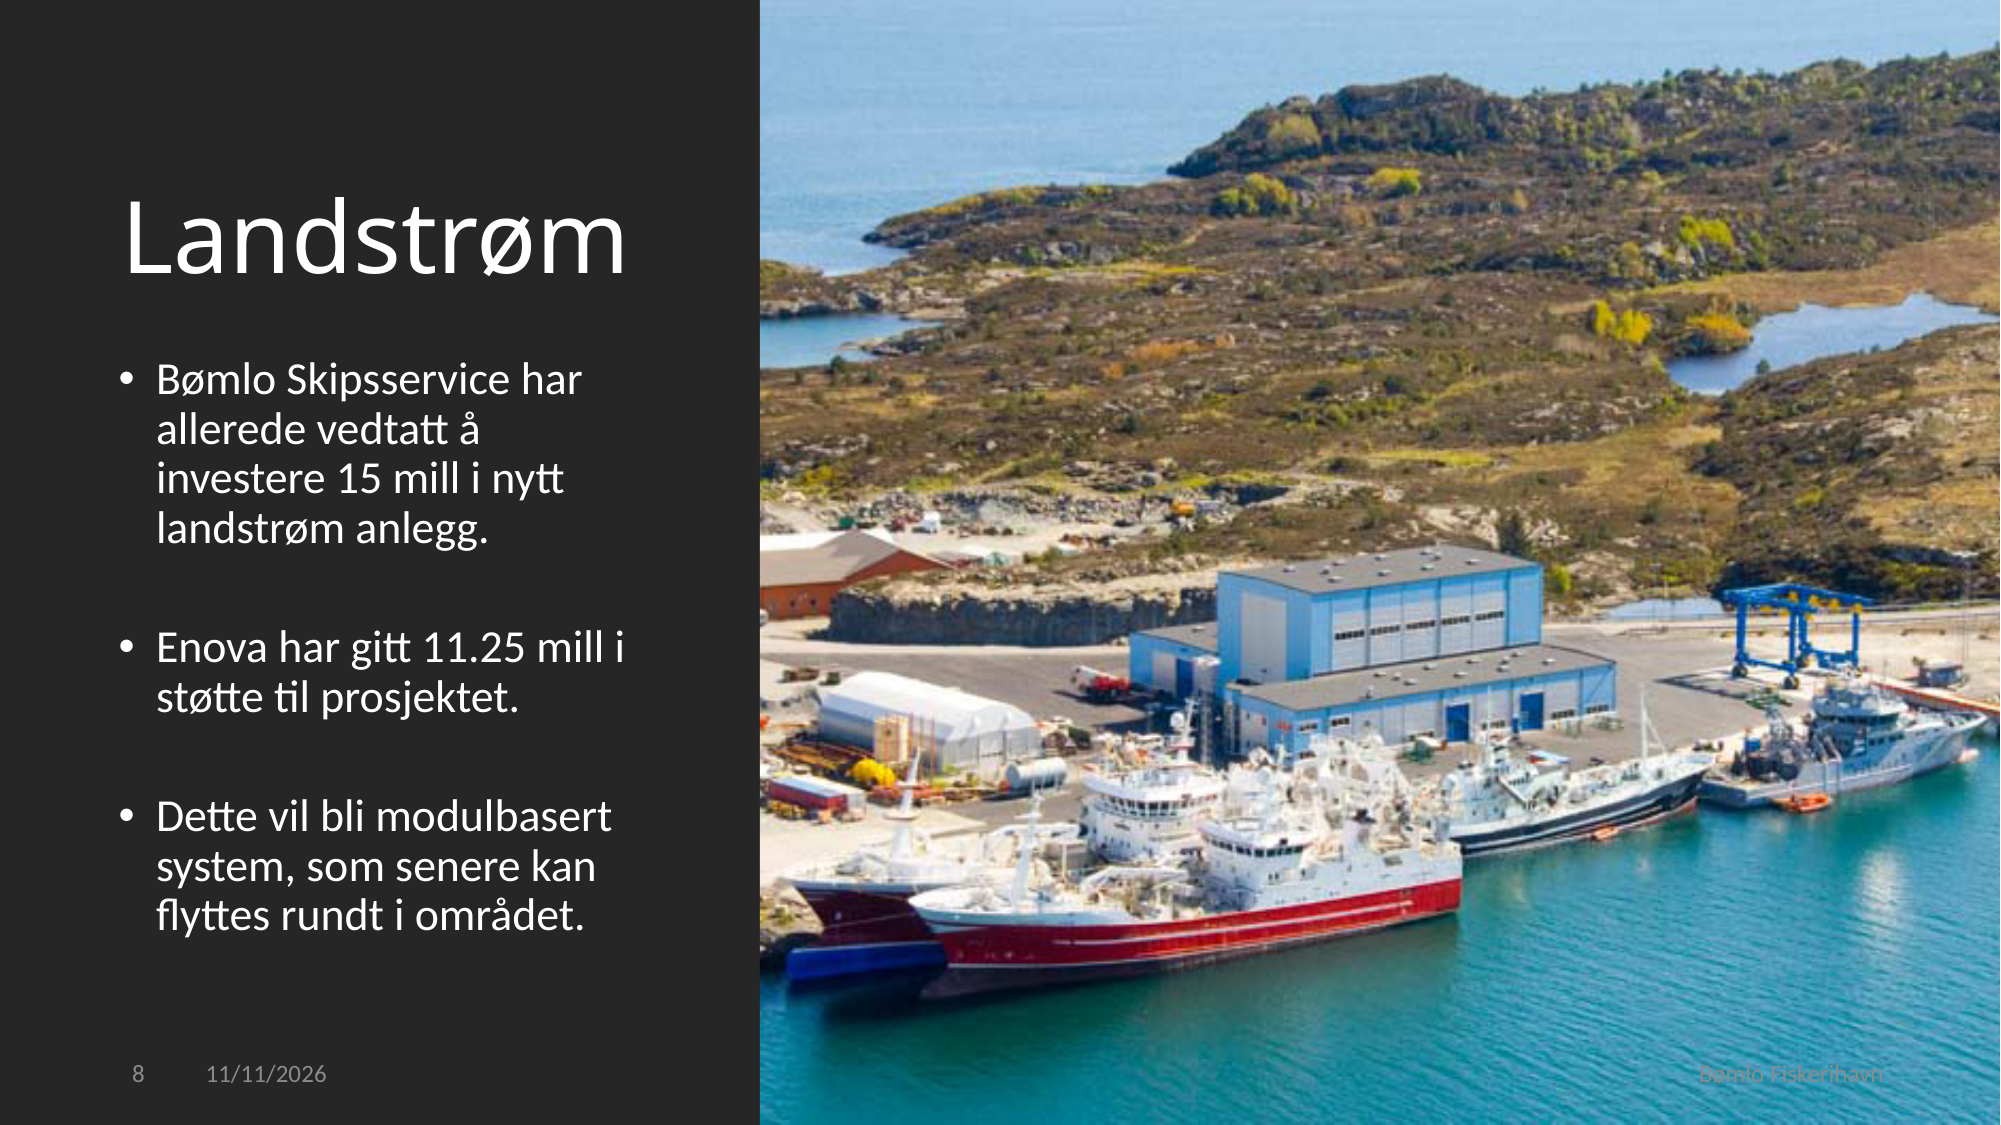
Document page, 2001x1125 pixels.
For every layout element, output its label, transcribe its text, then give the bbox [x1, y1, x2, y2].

title Landstrøm [106, 103, 708, 379]
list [759, 0, 2000, 1125]
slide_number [190, 1042, 660, 1103]
list Bømlo Skipsservice har allerede vedtatt å investere 15 mill i nytt landstrøm anlegg. Enova har gitt 11.25 mill i støtte til prosjektet. Dette vil bli modulbasert system, som senere kan flyttes rundt i området. [66, 347, 668, 1021]
text_box [0, 0, 759, 1125]
slide_number 8 [47, 1042, 160, 1103]
